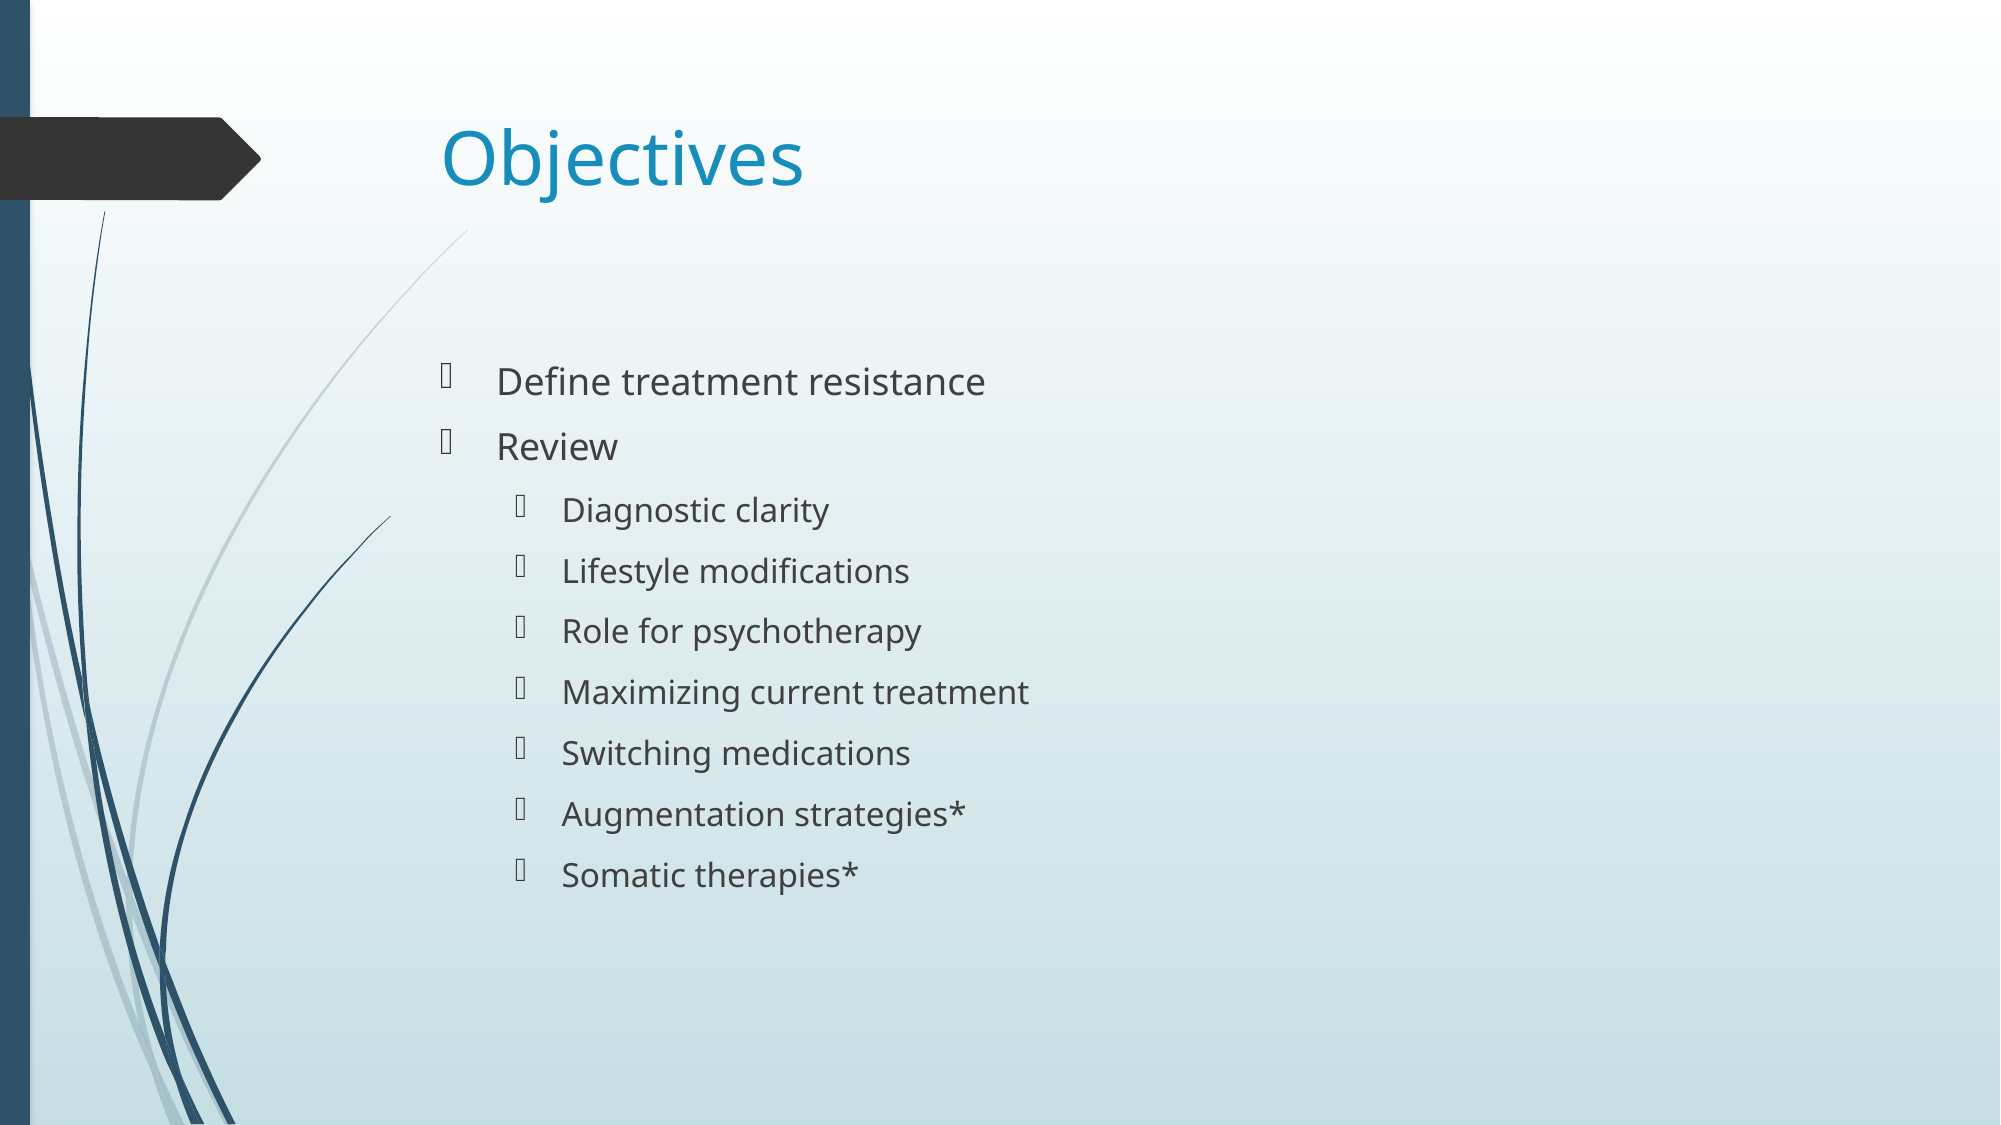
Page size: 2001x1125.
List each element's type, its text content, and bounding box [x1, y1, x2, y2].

title Objectives [425, 102, 1888, 313]
list Define treatment resistance Review Diagnostic clarity Lifestyle modifications Role for psychotherapy Maximizing current treatment Switching medications Augmentation strategies* Somatic therapies* [424, 350, 1888, 970]
